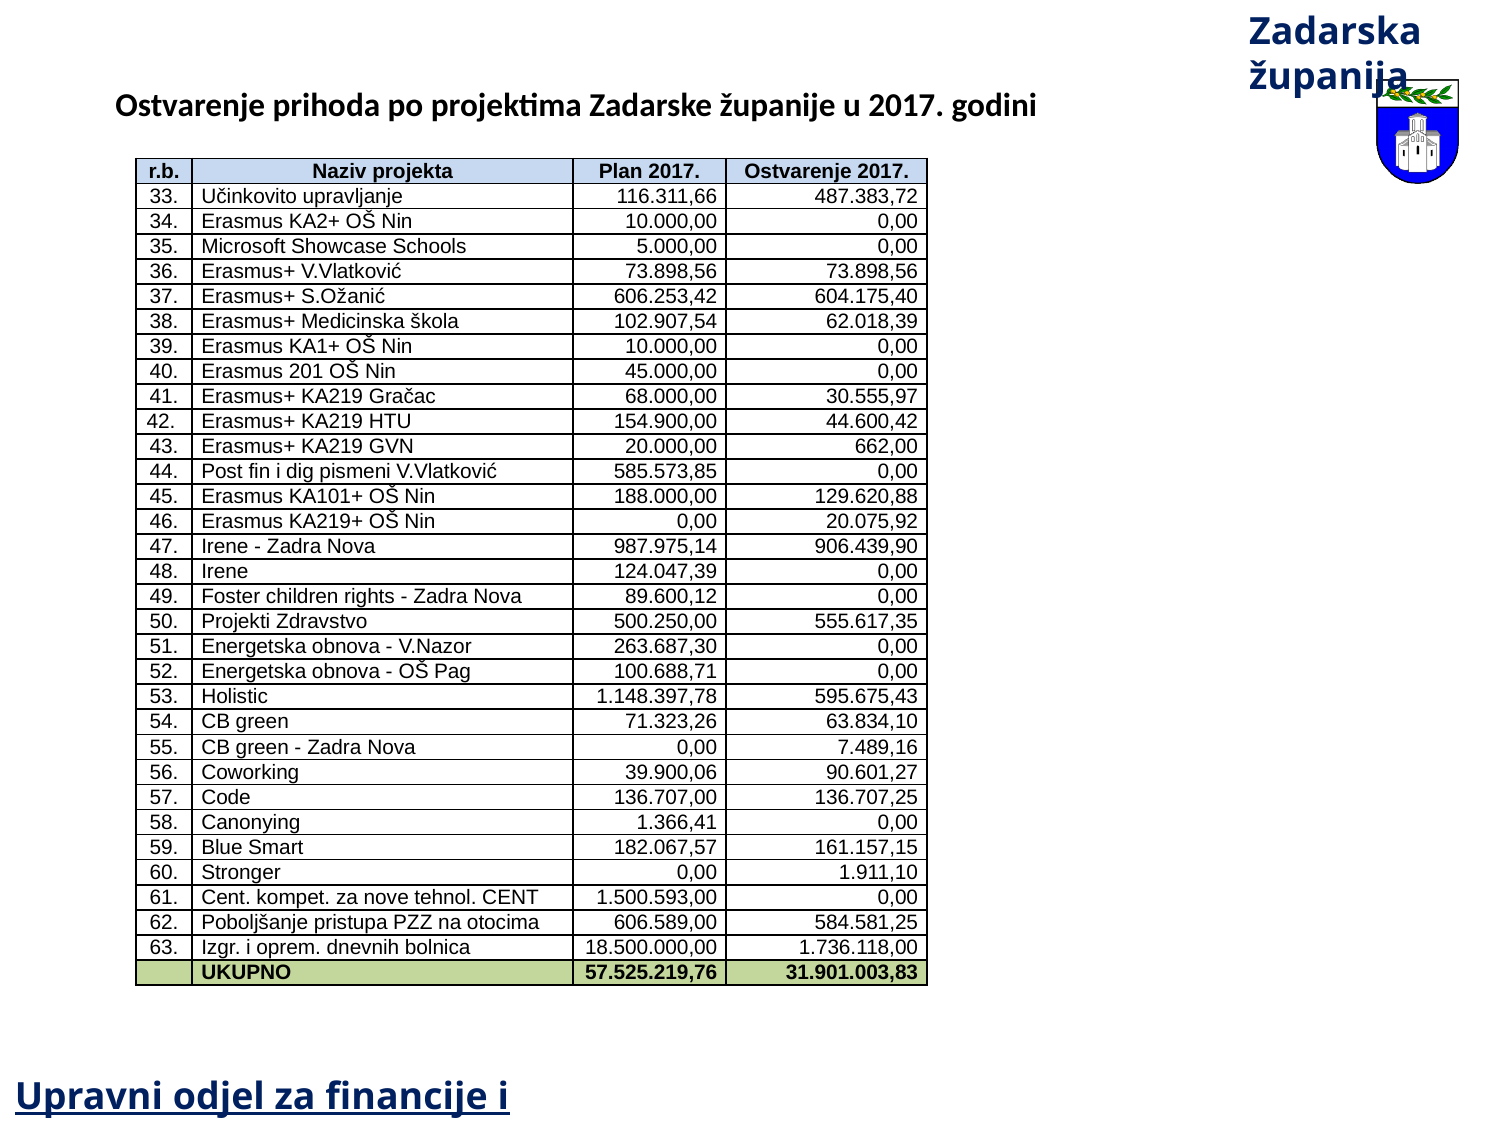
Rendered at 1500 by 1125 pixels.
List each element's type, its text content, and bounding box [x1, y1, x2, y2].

table_cell 595.675,43 [727, 685, 926, 708]
table_cell 0,00 [574, 860, 725, 884]
table_cell 50. [137, 610, 191, 633]
table_cell 59. [137, 835, 191, 859]
table_cell 1.148.397,78 [574, 685, 725, 708]
table_cell Coworking [193, 760, 572, 784]
table_cell 68.000,00 [574, 385, 725, 408]
table_cell 41. [137, 385, 191, 408]
table_cell 0,00 [727, 360, 926, 383]
table_cell Holistic [193, 685, 572, 708]
table_cell 604.175,40 [727, 285, 926, 308]
table_cell Erasmus KA1+ OŠ Nin [193, 335, 572, 358]
table_cell 45.000,00 [574, 360, 725, 383]
table_cell 182.067,57 [574, 835, 725, 859]
table_cell UKUPNO [193, 961, 572, 984]
table_cell 7.489,16 [727, 735, 926, 759]
table_cell Erasmus+ Medicinska škola [193, 310, 572, 333]
table_cell Erasmus+ KA219 HTU [193, 410, 572, 433]
table_cell 40. [137, 360, 191, 383]
table_cell 0,00 [727, 560, 926, 583]
table_cell 62.018,39 [727, 310, 926, 333]
table_cell Erasmus KA101+ OŠ Nin [193, 485, 572, 508]
table_cell 44.600,42 [727, 410, 926, 433]
table_cell 31.901.003,83 [727, 961, 926, 984]
table_cell 39. [137, 335, 191, 358]
table_header 487.383,72 [727, 184, 926, 208]
table_cell 606.253,42 [574, 285, 725, 308]
table_cell Energetska obnova - OŠ Pag [193, 660, 572, 683]
picture [1375, 79, 1459, 184]
table_cell 0,00 [727, 886, 926, 909]
table_cell 62. [137, 911, 191, 934]
table_cell 57. [137, 785, 191, 809]
table_cell 61. [137, 886, 191, 909]
table_cell 34. [137, 209, 191, 233]
table_cell 57.525.219,76 [574, 961, 725, 984]
table_cell Irene [193, 560, 572, 583]
table_cell 0,00 [727, 660, 926, 683]
table_cell 90.601,27 [727, 760, 926, 784]
table_cell 102.907,54 [574, 310, 725, 333]
table_cell 906.439,90 [727, 535, 926, 558]
table_cell 136.707,00 [574, 785, 725, 809]
table_cell 0,00 [727, 209, 926, 233]
table_cell Erasmus 201 OŠ Nin [193, 360, 572, 383]
table_cell 500.250,00 [574, 610, 725, 633]
table_cell CB green [193, 710, 572, 734]
table_cell 18.500.000,00 [574, 936, 725, 959]
table_cell 56. [137, 760, 191, 784]
table_cell 30.555,97 [727, 385, 926, 408]
table_cell CB green - Zadra Nova [193, 735, 572, 759]
table_cell 49. [137, 585, 191, 608]
table_cell 36. [137, 260, 191, 283]
table_cell Erasmus+ S.Ožanić [193, 285, 572, 308]
table_cell Projekti Zdravstvo [193, 610, 572, 633]
text_box Zadarska županija [1234, 0, 1480, 105]
table_cell 89.600,12 [574, 585, 725, 608]
table_cell 0,00 [727, 235, 926, 258]
table_header 33. [137, 184, 191, 208]
table_cell 1.366,41 [574, 810, 725, 834]
table_cell 0,00 [727, 585, 926, 608]
table_cell 42. [137, 410, 191, 433]
table_cell 662,00 [727, 435, 926, 458]
table_header r.b. [137, 159, 191, 183]
table_cell 43. [137, 435, 191, 458]
table_cell 51. [137, 635, 191, 658]
table_cell 54. [137, 710, 191, 734]
table_cell 188.000,00 [574, 485, 725, 508]
table_cell 136.707,25 [727, 785, 926, 809]
table_cell 987.975,14 [574, 535, 725, 558]
table_cell Erasmus KA219+ OŠ Nin [193, 510, 572, 533]
table_cell Erasmus KA2+ OŠ Nin [193, 209, 572, 233]
table_cell 47. [137, 535, 191, 558]
table_cell [137, 961, 191, 984]
table_cell 263.687,30 [574, 635, 725, 658]
table_cell Erasmus+ KA219 GVN [193, 435, 572, 458]
table_cell 584.581,25 [727, 911, 926, 934]
table_cell 38. [137, 310, 191, 333]
table_cell Erasmus+ KA219 Gračac [193, 385, 572, 408]
table_cell 0,00 [727, 635, 926, 658]
table_cell 0,00 [727, 810, 926, 834]
table_header 116.311,66 [574, 184, 725, 208]
text_box Upravni odjel za financije i proračun [0, 1064, 610, 1125]
table_cell 100.688,71 [574, 660, 725, 683]
table_cell Irene - Zadra Nova [193, 535, 572, 558]
table_header Učinkovito upravljanje [193, 184, 572, 208]
table_cell 1.736.118,00 [727, 936, 926, 959]
table_cell Cent. kompet. za nove tehnol. CENT [193, 886, 572, 909]
table_cell 124.047,39 [574, 560, 725, 583]
table_cell 1.500.593,00 [574, 886, 725, 909]
table_cell Microsoft Showcase Schools [193, 235, 572, 258]
table_cell 10.000,00 [574, 335, 725, 358]
table_cell 71.323,26 [574, 710, 725, 734]
table_cell 55. [137, 735, 191, 759]
table_cell 0,00 [574, 510, 725, 533]
table_cell Erasmus+ V.Vlatković [193, 260, 572, 283]
table_cell 35. [137, 235, 191, 258]
table_cell 63.834,10 [727, 710, 926, 734]
table_cell 73.898,56 [574, 260, 725, 283]
table_cell 606.589,00 [574, 911, 725, 934]
table_cell Post fin i dig pismeni V.Vlatković [193, 460, 572, 483]
table_cell 129.620,88 [727, 485, 926, 508]
table_cell 73.898,56 [727, 260, 926, 283]
table_cell Canonying [193, 810, 572, 834]
table_cell 58. [137, 810, 191, 834]
table_cell 37. [137, 285, 191, 308]
table_cell 0,00 [727, 335, 926, 358]
table_cell 48. [137, 560, 191, 583]
table_cell 154.900,00 [574, 410, 725, 433]
table_cell Poboljšanje pristupa PZZ na otocima [193, 911, 572, 934]
table_cell Stronger [193, 860, 572, 884]
table_cell 44. [137, 460, 191, 483]
table_cell Code [193, 785, 572, 809]
table_cell Energetska obnova - V.Nazor [193, 635, 572, 658]
table_cell 0,00 [727, 460, 926, 483]
table_cell 5.000,00 [574, 235, 725, 258]
table_cell 46. [137, 510, 191, 533]
table_cell 39.900,06 [574, 760, 725, 784]
table_cell 20.000,00 [574, 435, 725, 458]
table_header Naziv projekta [193, 159, 572, 183]
table_cell 53. [137, 685, 191, 708]
table_cell Blue Smart [193, 835, 572, 859]
table_cell 0,00 [574, 735, 725, 759]
table_header Ostvarenje 2017. [727, 159, 926, 183]
table_cell 60. [137, 860, 191, 884]
table_cell Foster children rights - Zadra Nova [193, 585, 572, 608]
table_cell 1.911,10 [727, 860, 926, 884]
table_cell 63. [137, 936, 191, 959]
table_header Plan 2017. [574, 159, 725, 183]
table_cell 20.075,92 [727, 510, 926, 533]
table_cell 45. [137, 485, 191, 508]
table_cell 10.000,00 [574, 209, 725, 233]
title Ostvarenje prihoda po projektima Zadarske županije u 2017. godini [100, 74, 1252, 132]
table_cell 161.157,15 [727, 835, 926, 859]
table_cell 52. [137, 660, 191, 683]
table_cell Izgr. i oprem. dnevnih bolnica [193, 936, 572, 959]
table_cell 585.573,85 [574, 460, 725, 483]
table_cell 555.617,35 [727, 610, 926, 633]
